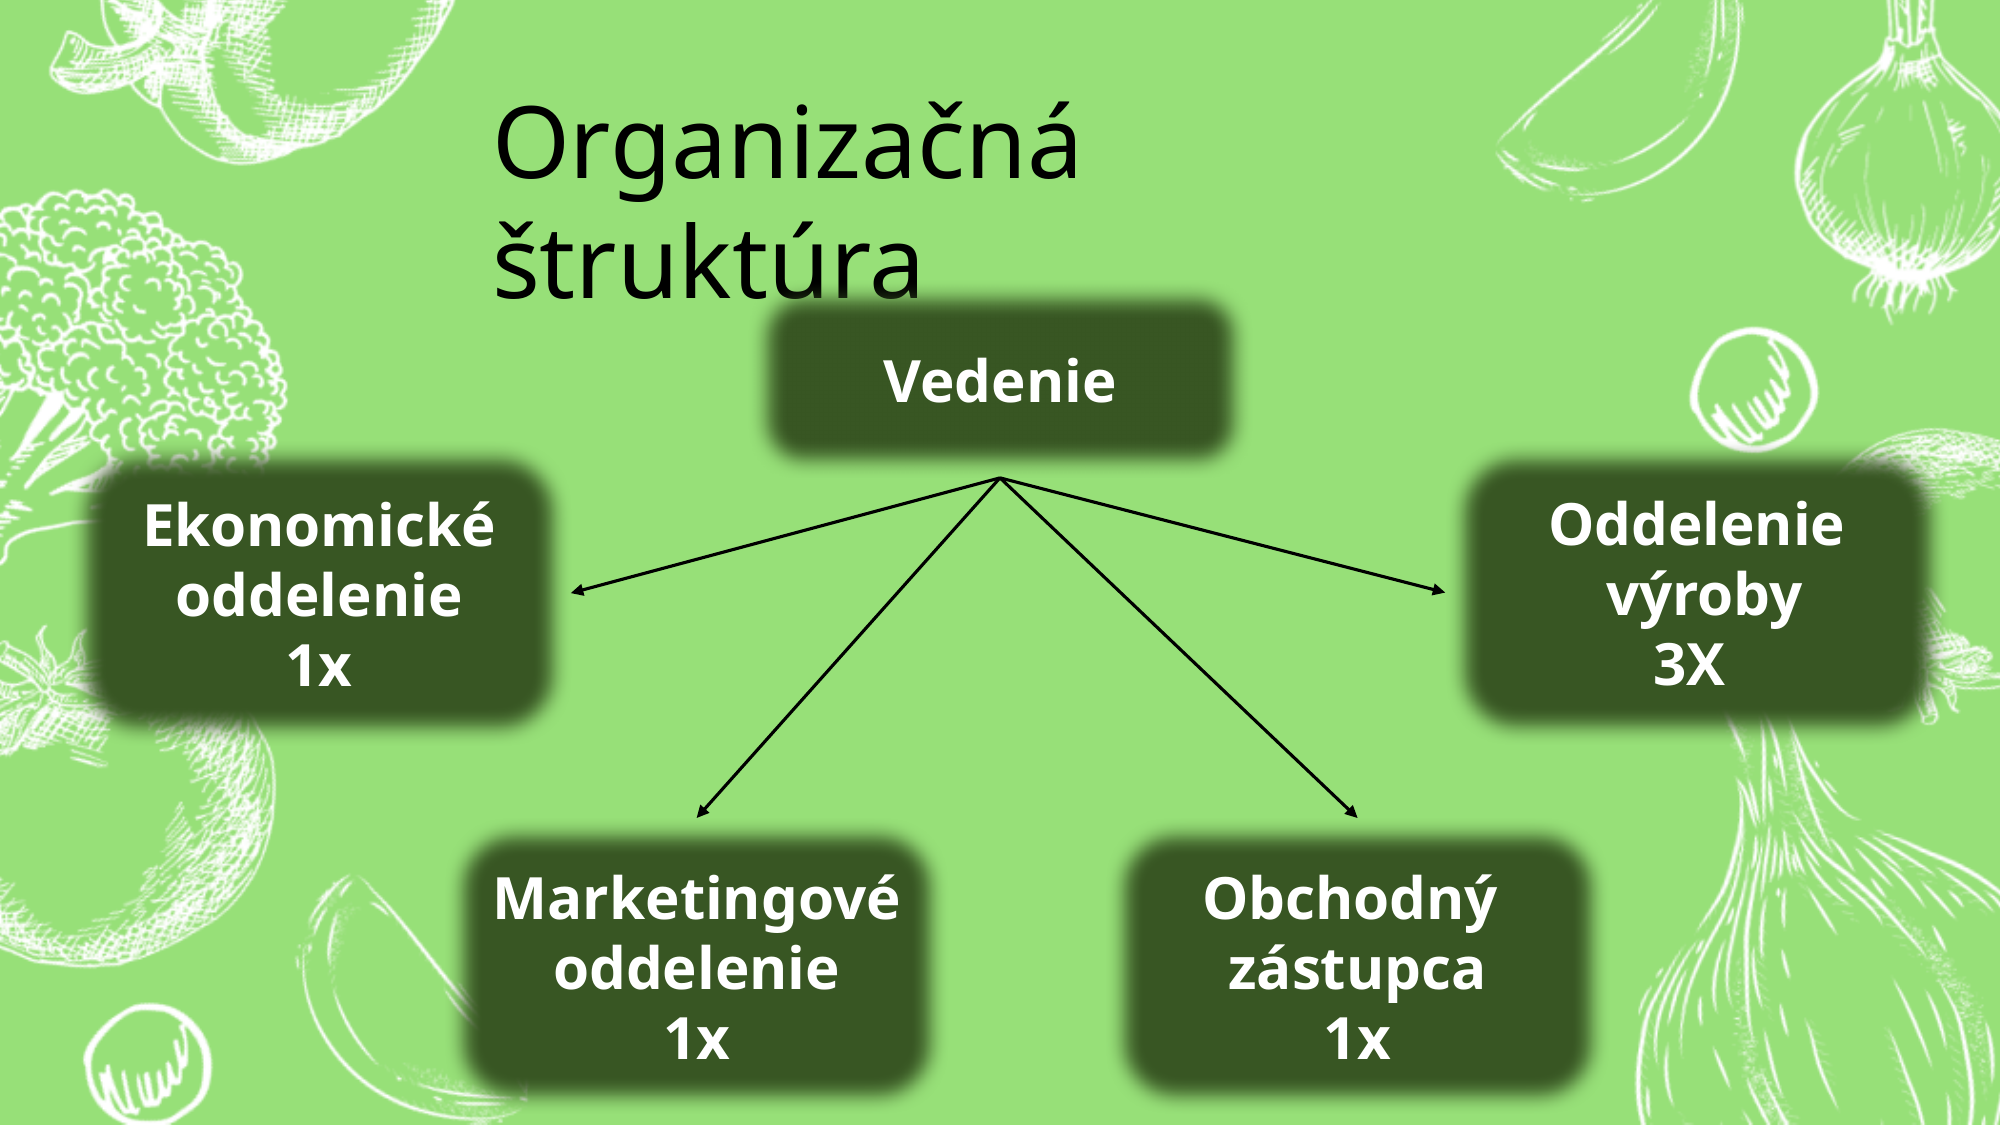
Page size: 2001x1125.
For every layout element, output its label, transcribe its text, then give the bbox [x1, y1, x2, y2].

text_box Oddelenie výroby 3X [1480, 475, 1915, 711]
text_box Vedenie [770, 299, 1232, 443]
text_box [999, 593, 1358, 818]
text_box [570, 477, 1000, 594]
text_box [696, 594, 999, 818]
text_box Marketingové oddelenie 1x [479, 852, 915, 1080]
text_box Ekonomické oddelenie 1x [102, 475, 537, 712]
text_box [999, 477, 1446, 593]
text_box Organizačná štruktúra [477, 70, 1523, 326]
text_box Obchodný zástupca 1x [1140, 852, 1576, 1080]
